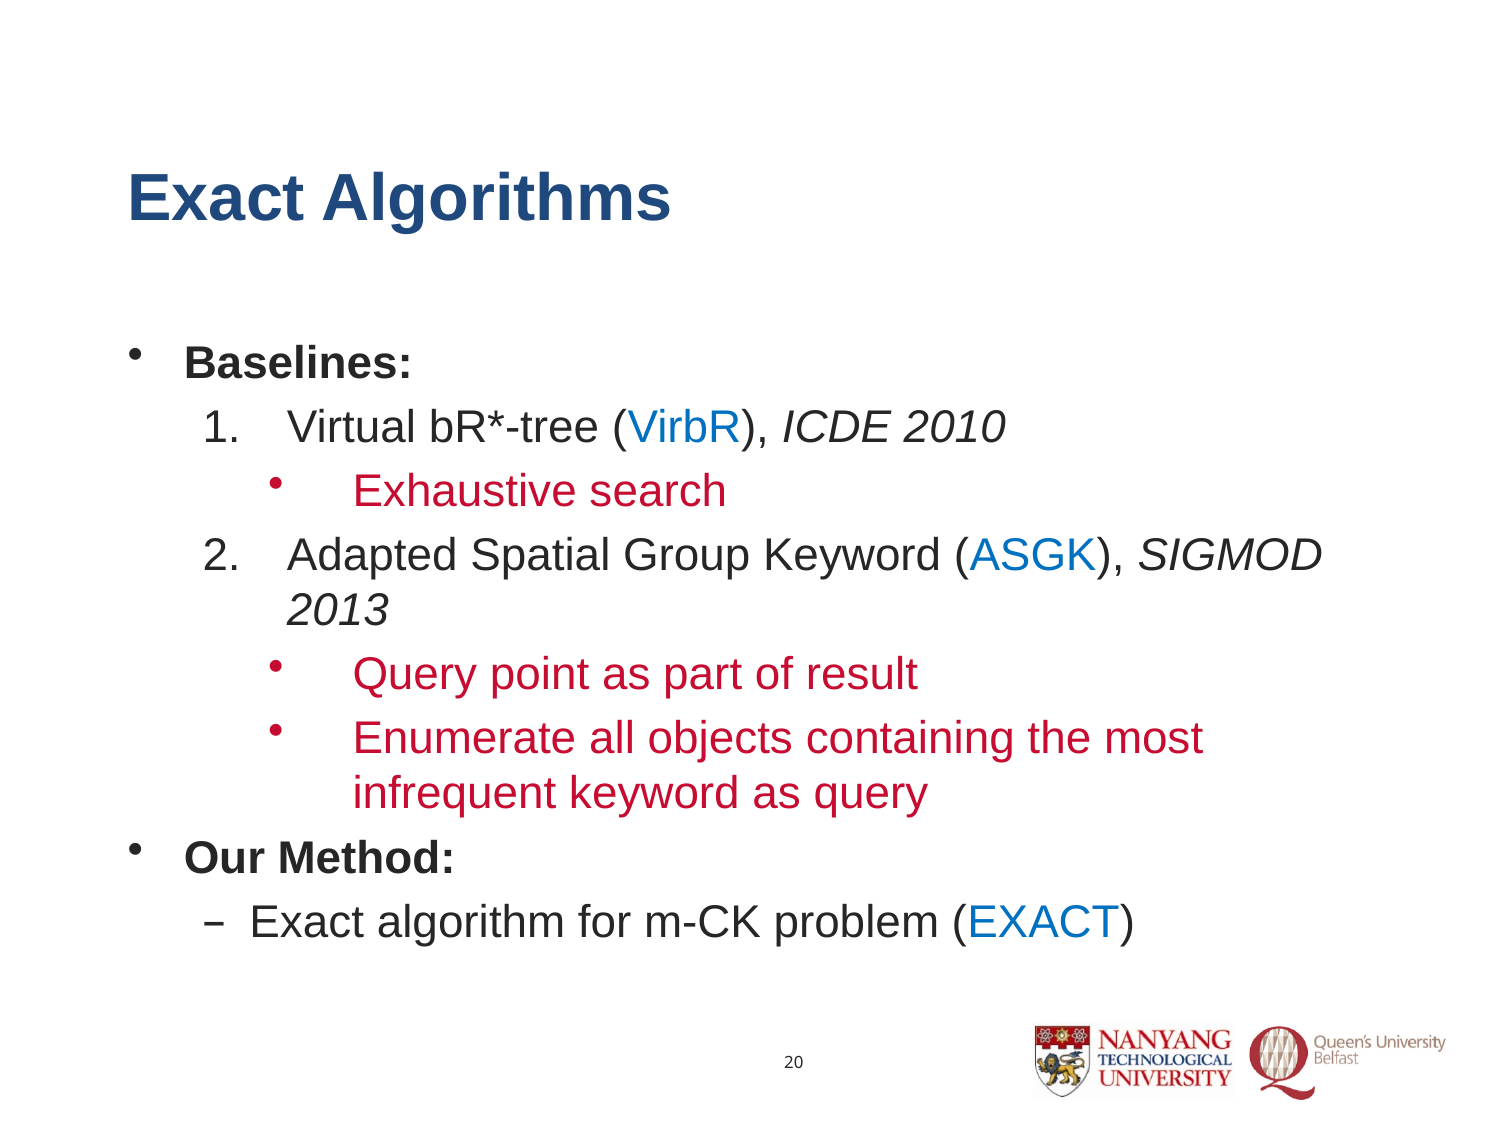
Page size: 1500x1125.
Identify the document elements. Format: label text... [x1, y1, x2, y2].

picture [1032, 1022, 1234, 1100]
list Baselines: Virtual bR*-tree (VirbR), ICDE 2010 Exhaustive search Adapted Spatial Group Keyword (ASGK), SIGMOD 2013 Query point as part of result Enumerate all objects containing the most infrequent keyword as query Our Method: Exact algorithm for m-CK problem (EXACT) [112, 324, 1388, 1000]
slide_number 19 [680, 1024, 819, 1101]
picture [1243, 1021, 1447, 1101]
title Exact Algorithms [112, 99, 1388, 288]
